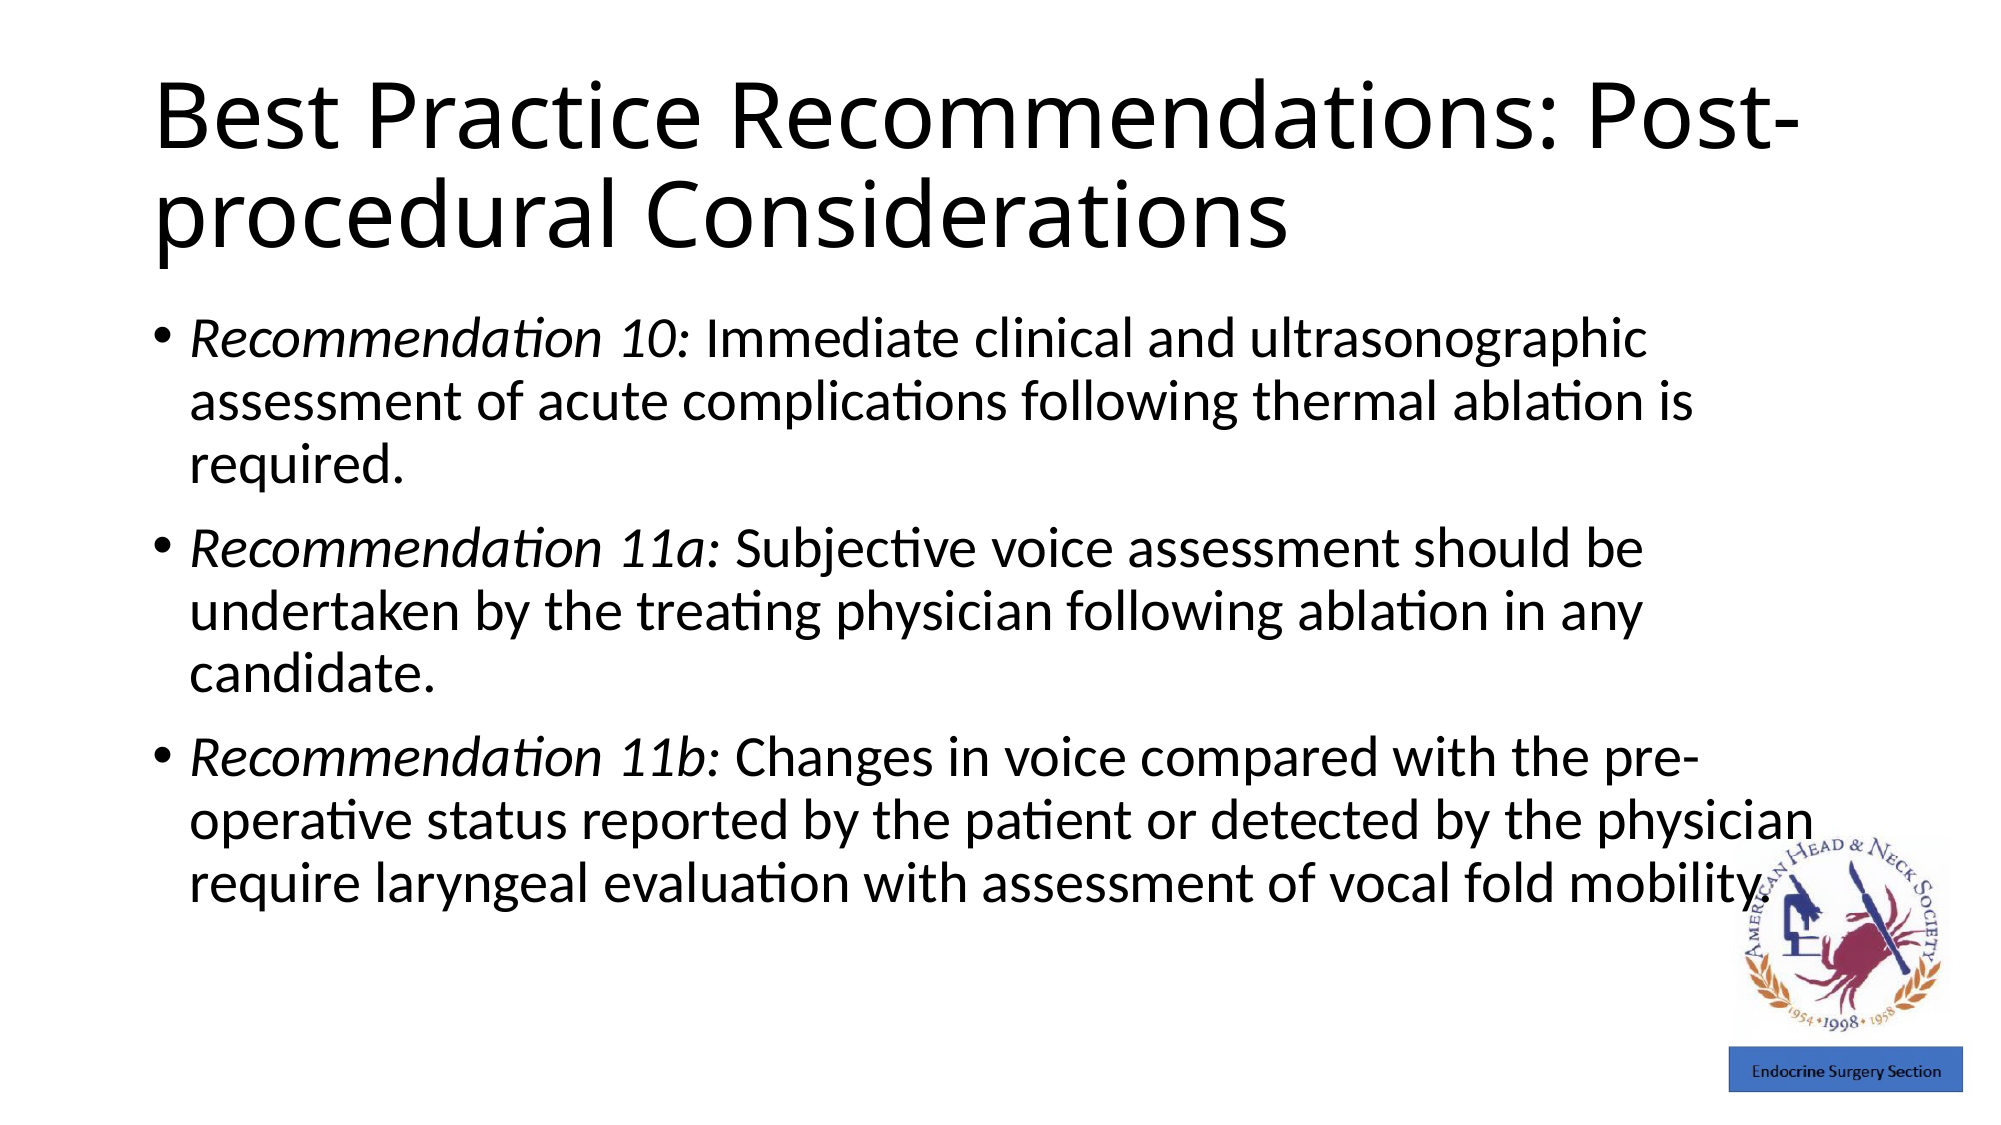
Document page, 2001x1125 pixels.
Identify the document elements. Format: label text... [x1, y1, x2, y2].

title Best Practice Recommendations: Post-procedural Considerations [137, 59, 1863, 278]
picture [1688, 817, 2000, 1113]
list Recommendation 10: Immediate clinical and ultrasonographic assessment of acute complications following thermal ablation is required. Recommendation 11a: Subjective voice assessment should be undertaken by the treating physician following ablation in any candidate. Recommendation 11b: Changes in voice compared with the pre-operative status reported by the patient or detected by the physician require laryngeal evaluation with assessment of vocal fold mobility. [137, 299, 1863, 1014]
